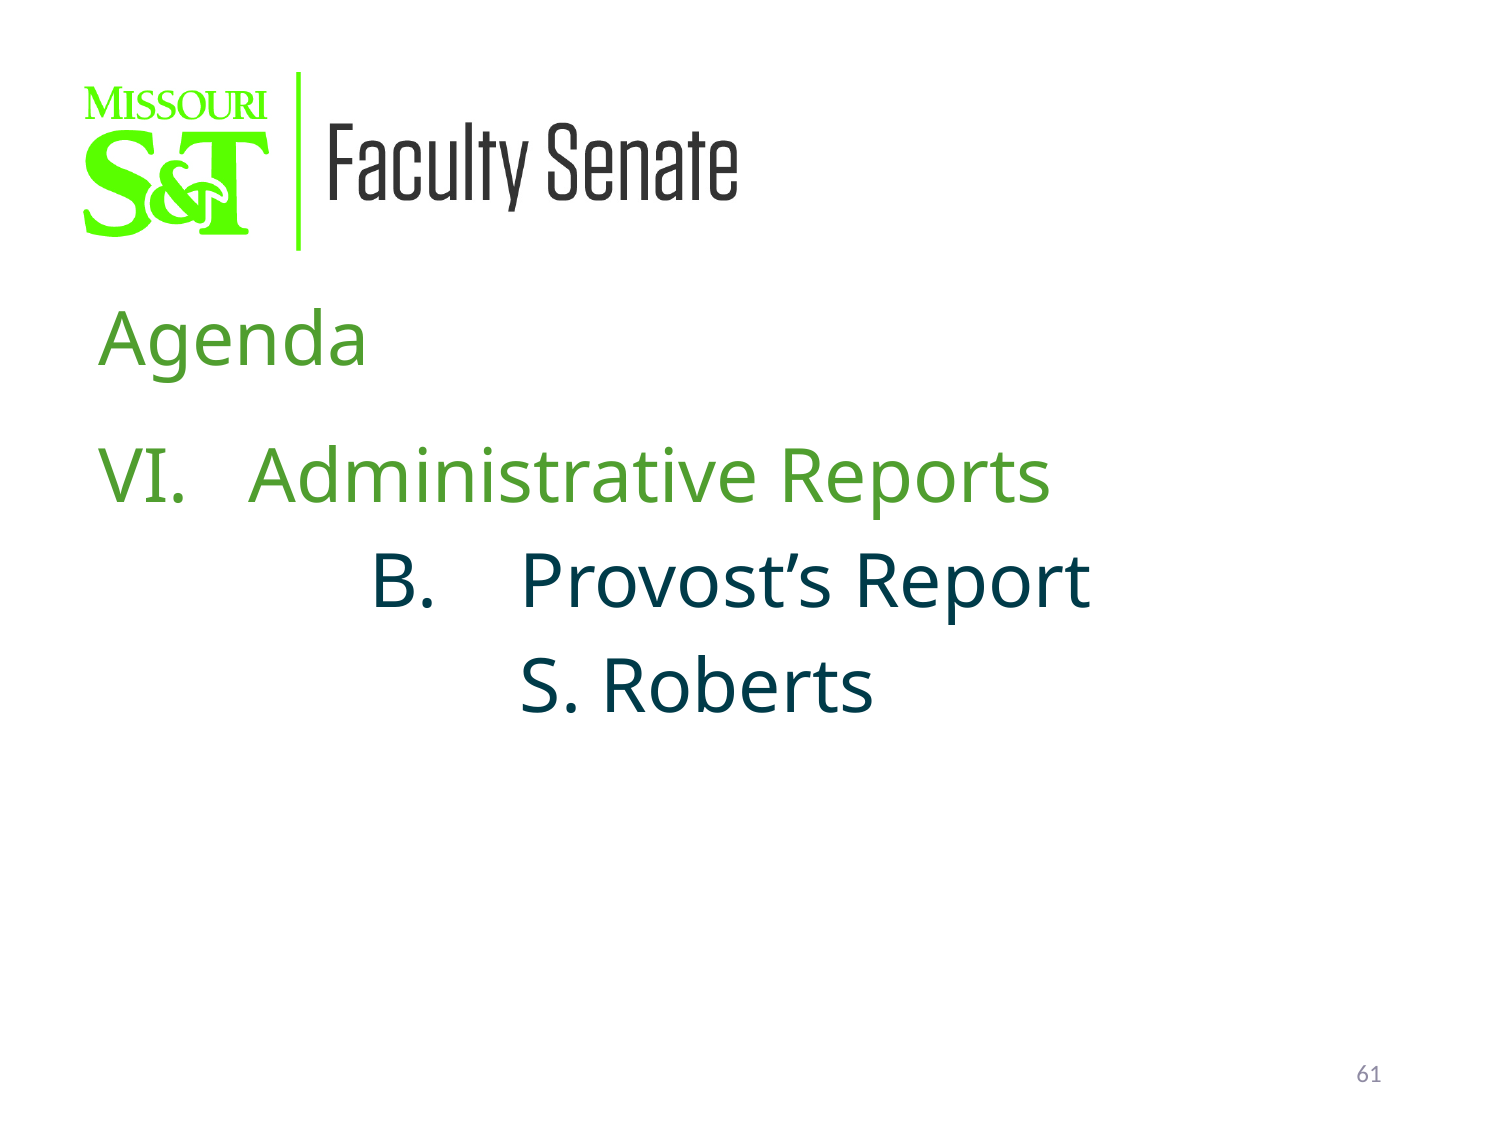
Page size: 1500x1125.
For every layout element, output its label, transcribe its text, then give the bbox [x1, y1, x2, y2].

list Agenda [83, 293, 1427, 372]
slide_number 61 [1059, 1042, 1397, 1103]
list VI. Administrative Reports B. Provost’s Report S. Roberts [83, 420, 1429, 1108]
picture [83, 72, 737, 251]
